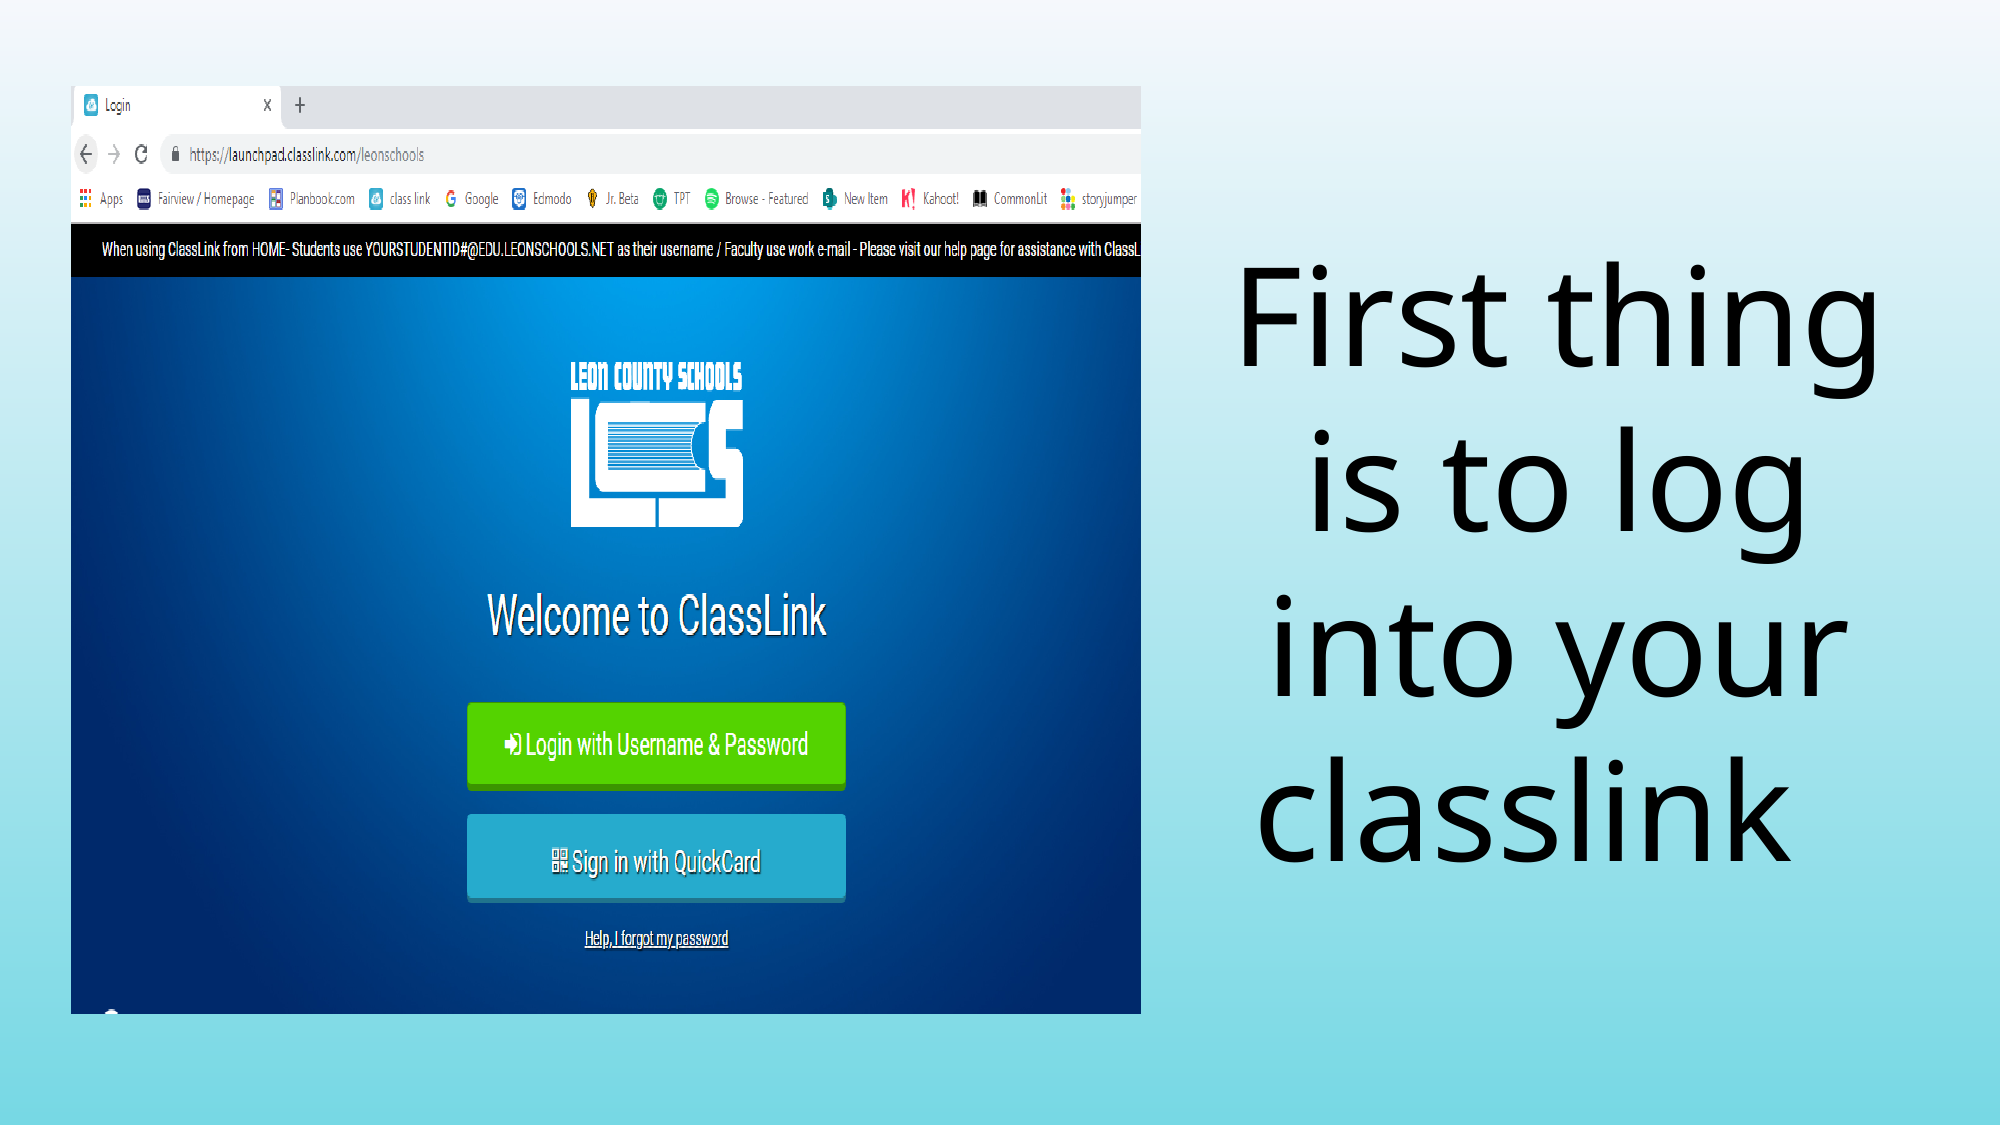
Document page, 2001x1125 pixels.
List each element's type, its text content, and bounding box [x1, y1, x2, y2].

picture [71, 86, 1141, 1015]
text_box First thing is to log into your classlink [1189, 221, 1929, 897]
